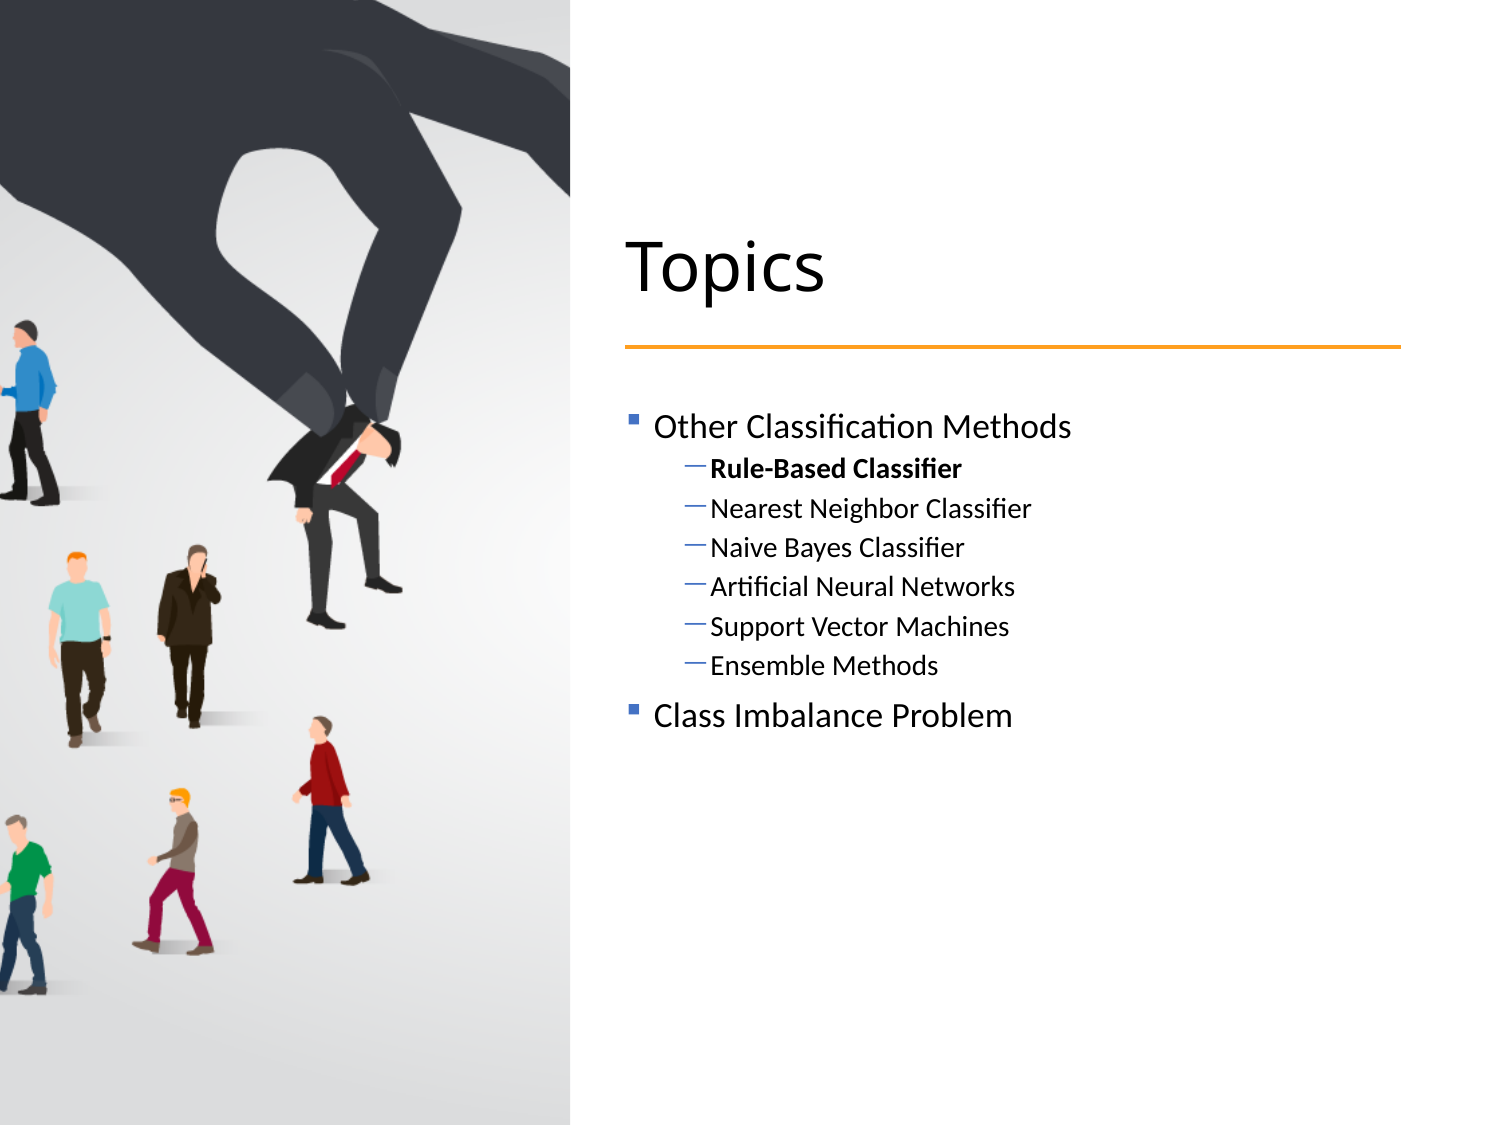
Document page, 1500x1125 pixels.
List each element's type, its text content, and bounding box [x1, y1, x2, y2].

title Topics [610, 103, 1422, 315]
picture [0, 0, 571, 1125]
list Other Classification Methods Rule-Based Classifier Nearest Neighbor Classifier Naive Bayes Classifier Artificial Neural Networks Support Vector Machines Ensemble Methods Class Imbalance Problem [610, 399, 1422, 1021]
